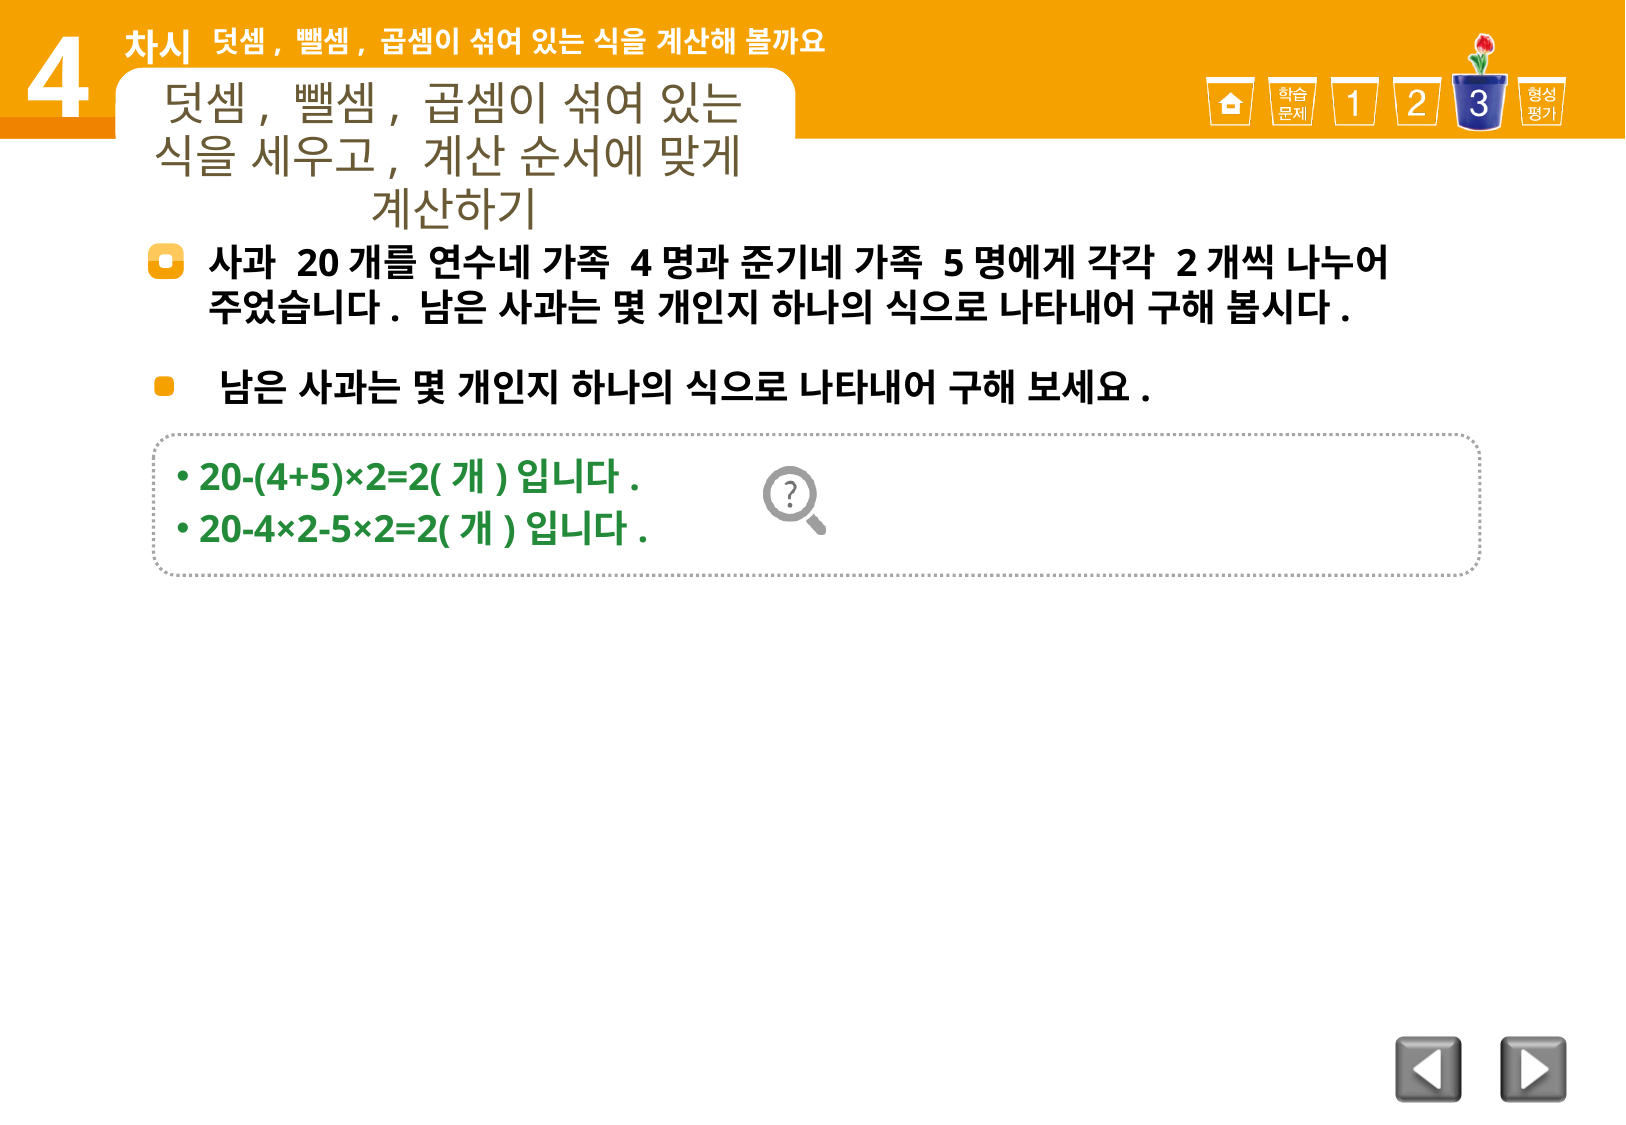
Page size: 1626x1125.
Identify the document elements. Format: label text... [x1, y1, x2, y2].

picture [1499, 1034, 1569, 1105]
text_box ‌덧셈,‌ 뺄셈,‌ 곱셈이‌ 섞여 ‌있는‌ 식을 ‌세우고,‌ 계산‌ 순서에‌ 맞게 ‌ 계산하기 [113, 78, 795, 172]
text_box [147, 231, 1486, 361]
picture [763, 466, 826, 536]
picture [1179, 0, 1625, 152]
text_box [153, 369, 1481, 576]
picture [1392, 1034, 1463, 1105]
